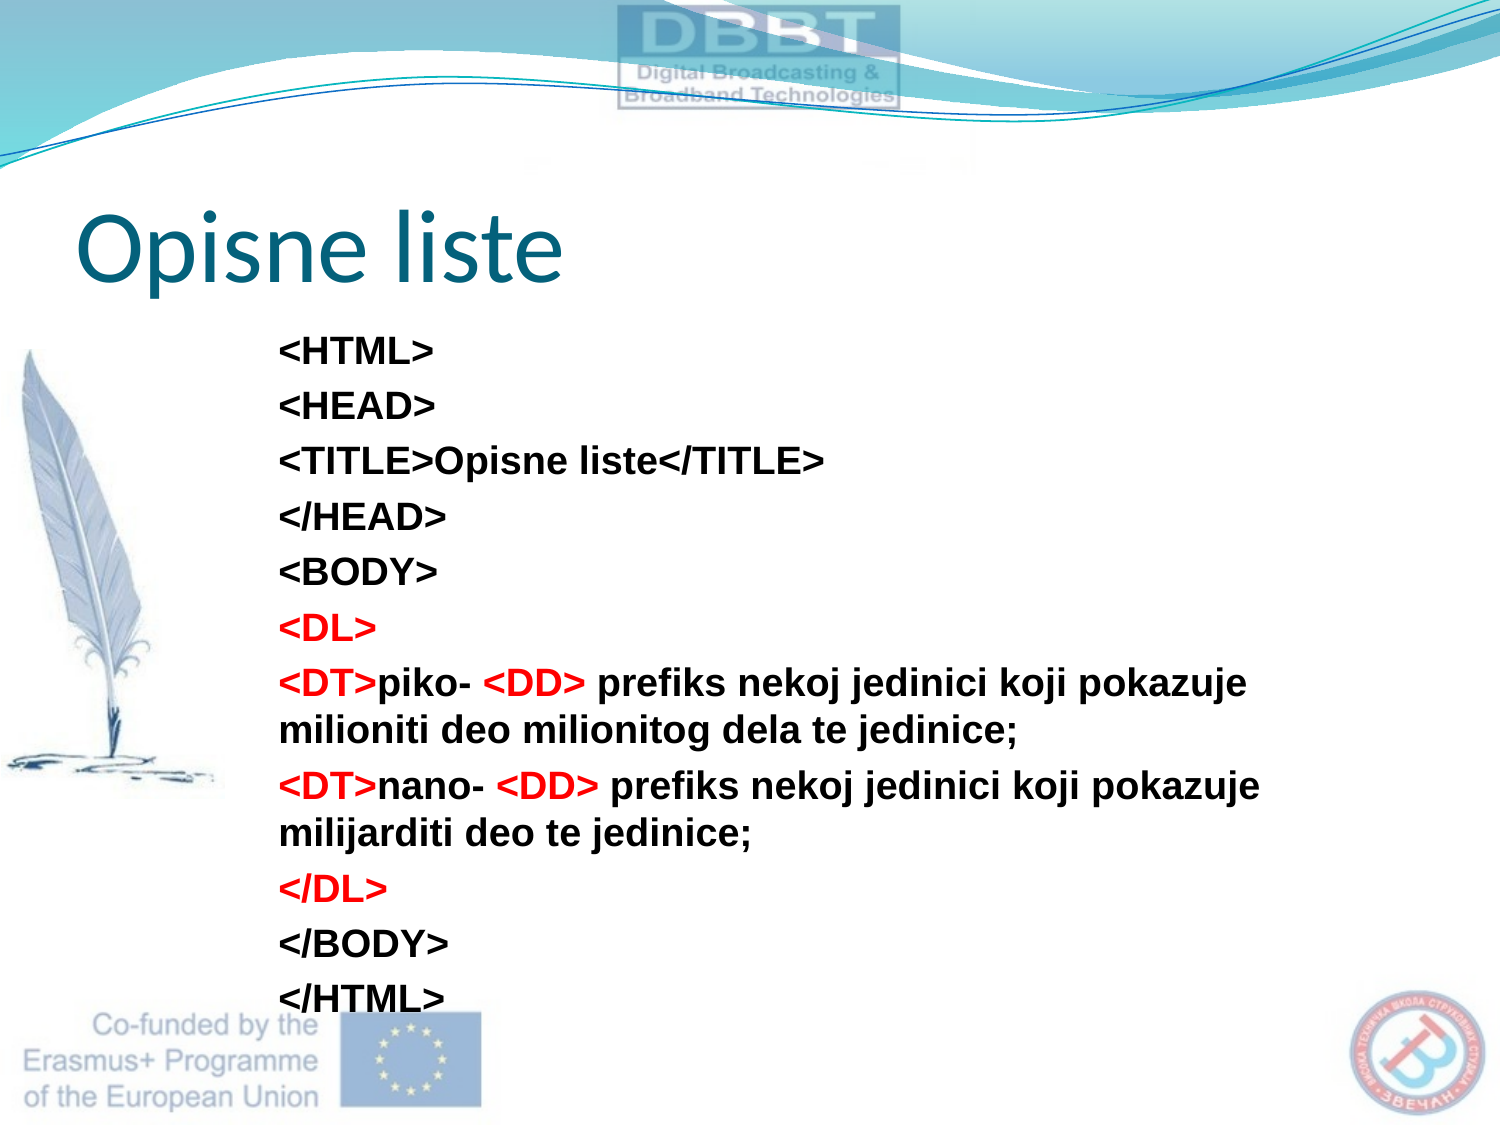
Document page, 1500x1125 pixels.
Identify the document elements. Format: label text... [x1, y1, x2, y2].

list <HTML> <HEAD> <TITLE>Opisne liste</TITLE> </HEAD> <BODY> <DL> <DT>piko- <DD> prefiks nekoj jedinici koji pokazuje milioniti deo milionitog dela te jedinice; <DT>nano- <DD> prefiks nekoj jedinici koji pokazuje milijarditi deo te jedinice; </DL> </BODY> </HTML> [225, 317, 1425, 1038]
picture [1, 349, 226, 799]
title Opisne liste [75, 115, 1425, 303]
